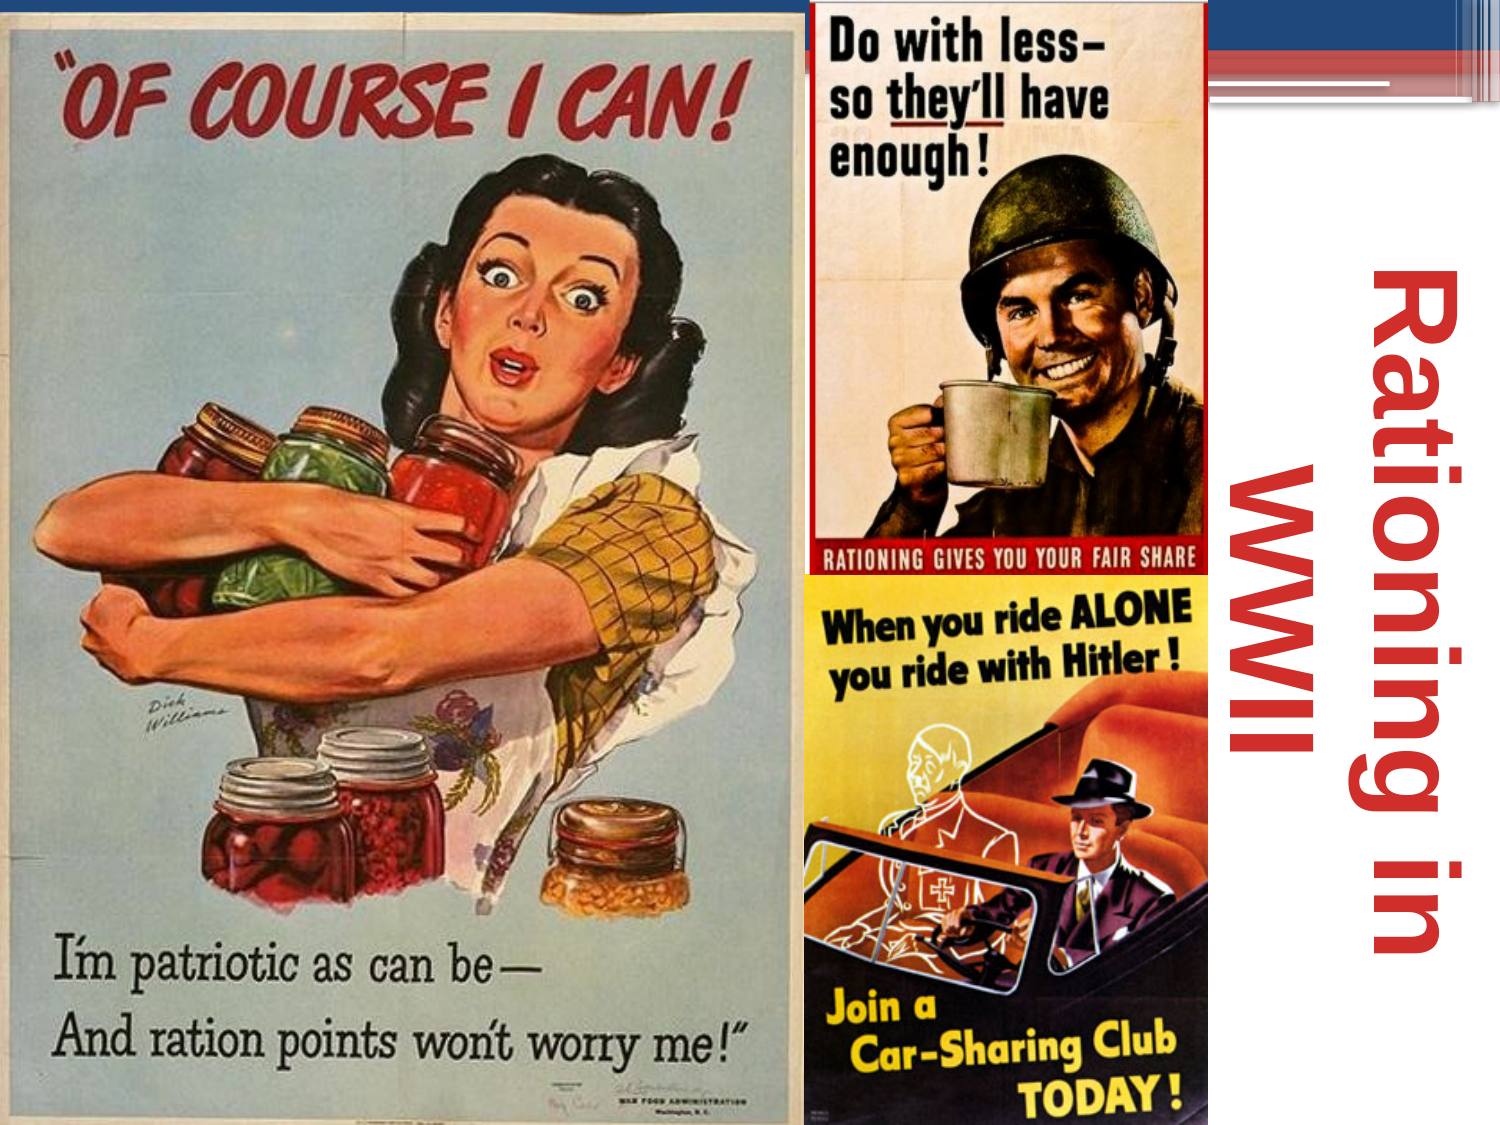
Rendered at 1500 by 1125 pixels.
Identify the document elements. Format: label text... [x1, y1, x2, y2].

text_box Rationing in WWII [1213, 99, 1500, 1125]
picture [0, 0, 1209, 1125]
